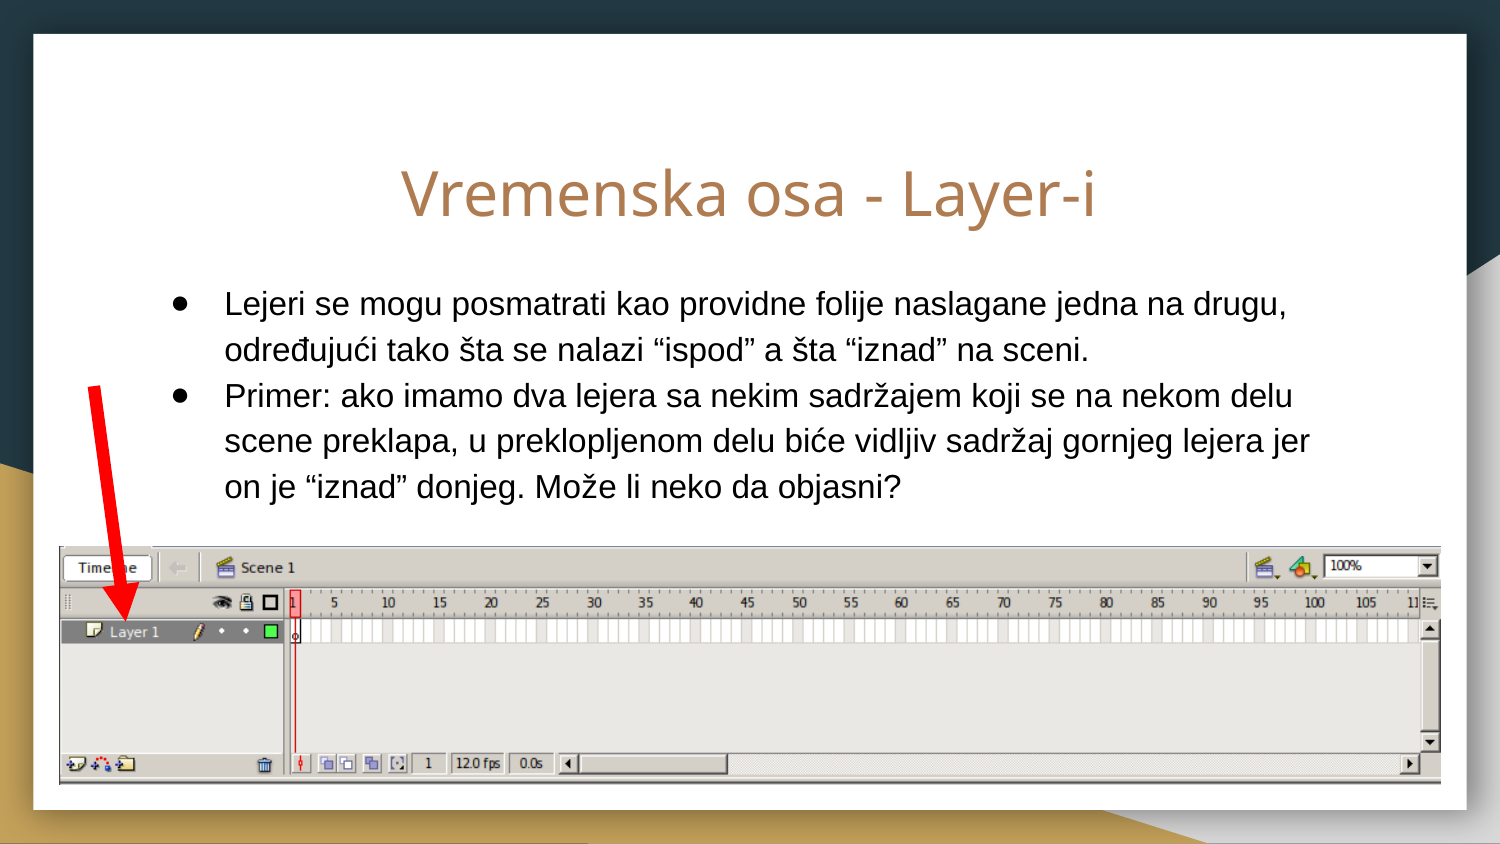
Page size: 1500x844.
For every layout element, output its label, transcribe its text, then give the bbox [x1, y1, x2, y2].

picture [59, 546, 1441, 786]
list Lejeri se mogu posmatrati kao providne folije naslagane jedna na drugu, određujući tako šta se nalazi “ispod” a šta “iznad” na sceni. Primer: ako imamo dva lejera sa nekim sadržajem koji se na nekom delu scene preklapa, u preklopljenom delu biće vidljiv sadržaj gornjeg lejera jer on je “iznad” donjeg. Može li neko da objasni? [134, 261, 1366, 545]
title Vremenska osa - Layer-i [134, 138, 1366, 241]
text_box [93, 385, 126, 622]
